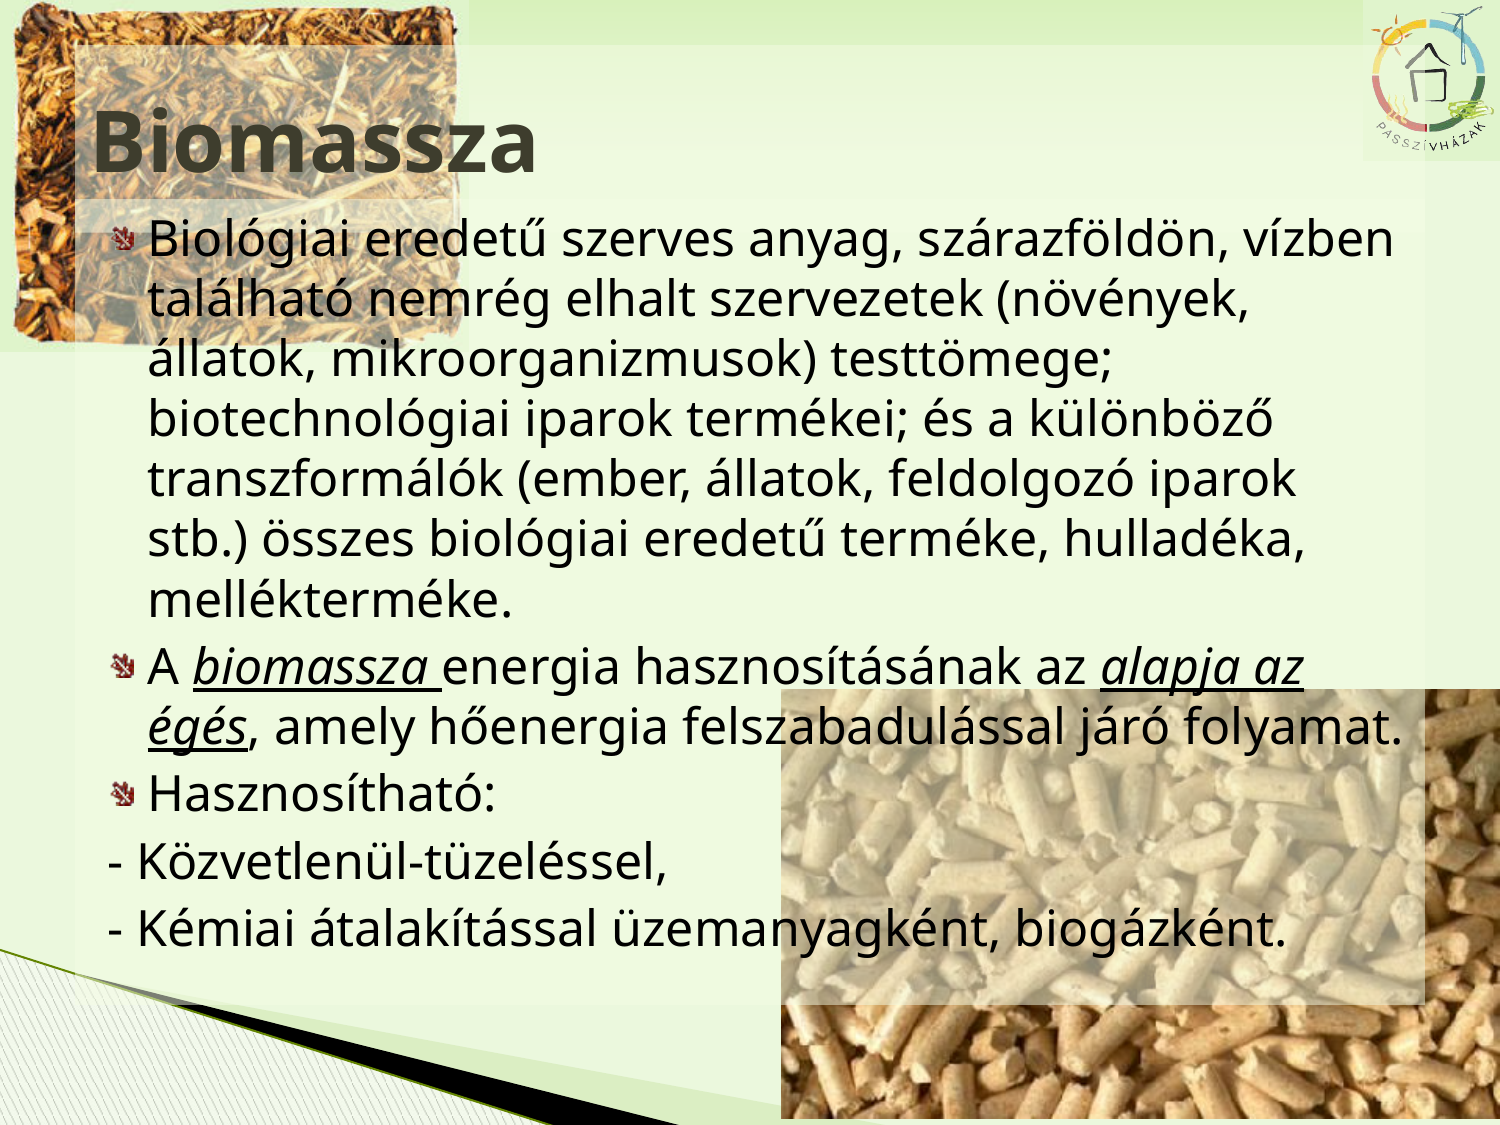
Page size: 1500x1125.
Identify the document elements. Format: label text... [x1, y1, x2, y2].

picture [107, 650, 134, 678]
picture [1363, 0, 1500, 161]
title Biomassza [469, 45, 1425, 199]
picture [0, 0, 469, 352]
picture [107, 778, 134, 806]
list Biológiai eredetű szerves anyag, szárazföldön, vízben található nemrég elhalt szervezetek (növények, állatok, mikroorganizmusok) testtömege; biotechnológiai iparok termékei; és a különböző transzformálók (ember, állatok, feldolgozó iparok stb.) összes biológiai eredetű terméke, hulladéka, mellékterméke. A biomassza energia hasznosításának az alapja az égés, amely hőenergia felszabadulással járó folyamat. Hasznosítható: - Közvetlenül-tüzeléssel, - Kémiai átalakítással üzemanyagként, biogázként. [75, 199, 1425, 1005]
picture [780, 688, 1500, 1120]
